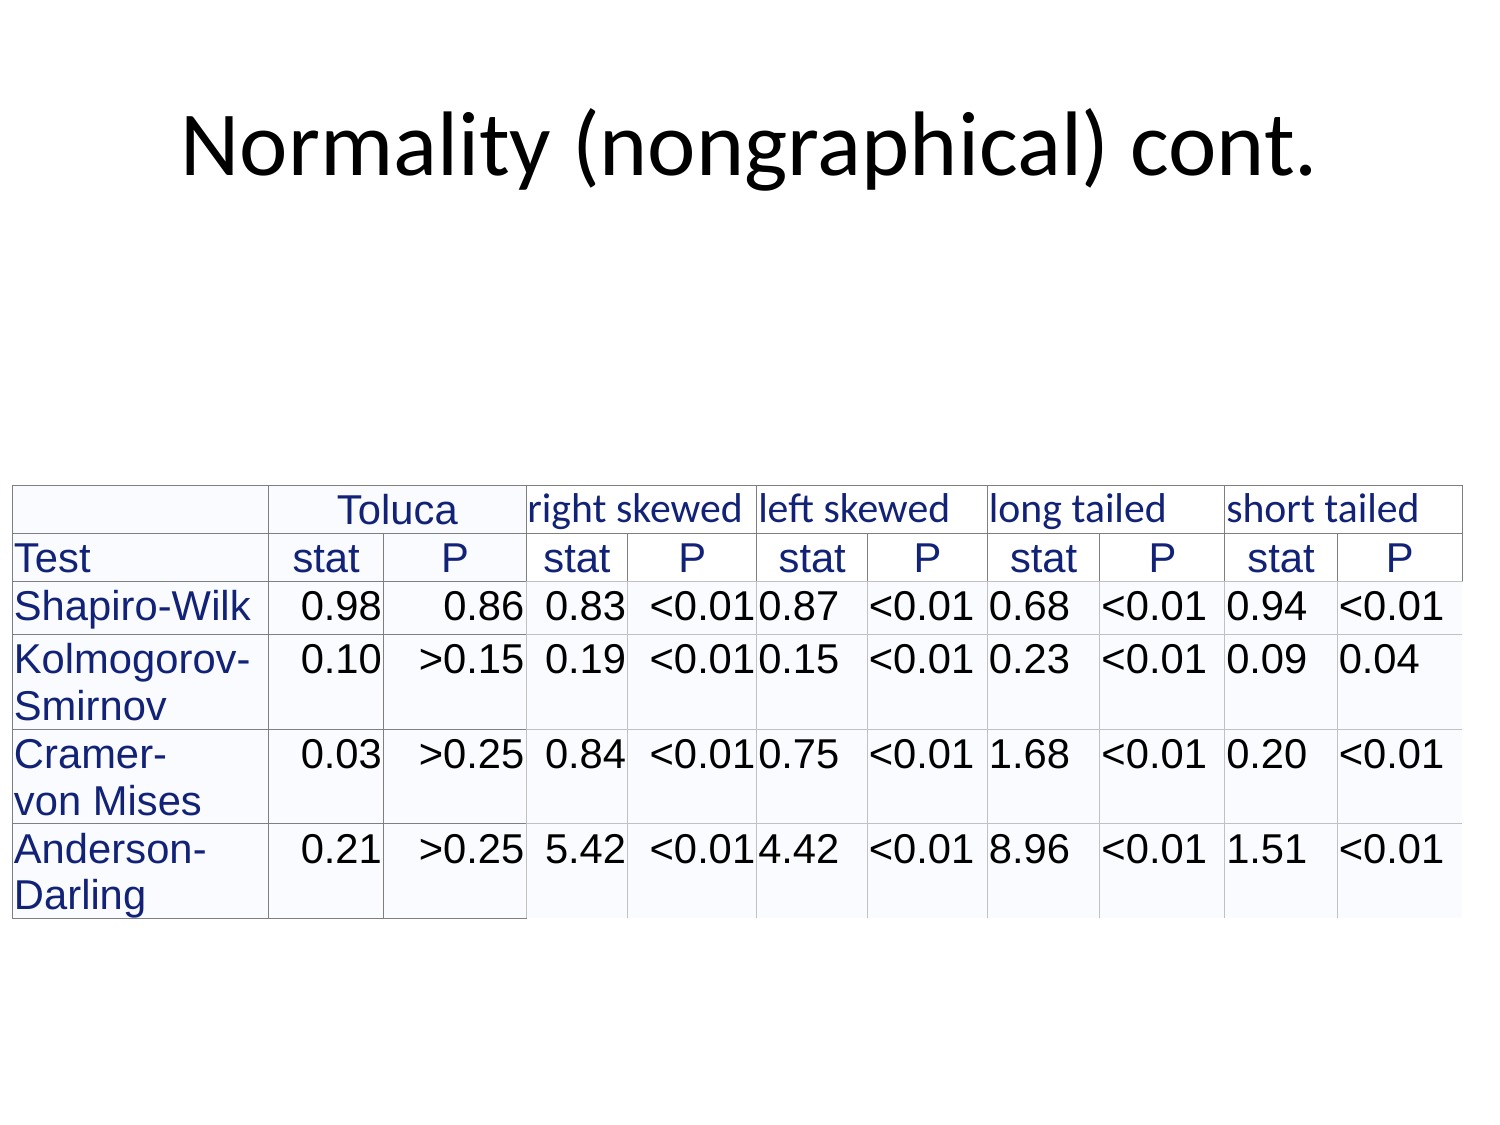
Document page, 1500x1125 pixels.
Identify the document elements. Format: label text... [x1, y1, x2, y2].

table_cell P [384, 534, 526, 581]
table_cell <0.01 [868, 730, 987, 823]
table_cell stat [757, 534, 867, 581]
table_cell 1.51 [1225, 824, 1337, 918]
table_cell P [1100, 534, 1224, 581]
table_cell Test [13, 534, 268, 581]
table_header long tailed [988, 486, 1224, 533]
table_cell Kolmogorov-Smirnov [13, 635, 268, 729]
table_cell P [628, 534, 756, 581]
table_cell <0.01 [628, 635, 756, 729]
table_cell Anderson-Darling [13, 824, 268, 918]
table_cell <0.01 [868, 824, 987, 918]
table_cell P [1338, 534, 1462, 581]
table_header [13, 486, 268, 533]
table_cell stat [269, 534, 383, 581]
table_cell 0.15 [757, 635, 867, 729]
table_cell 0.10 [269, 635, 383, 729]
table_cell >0.15 [384, 635, 526, 729]
table_cell 8.96 [988, 824, 1099, 918]
table_cell <0.01 [1100, 582, 1224, 634]
table_cell 0.19 [527, 635, 627, 729]
table_cell 0.87 [757, 582, 867, 634]
table_cell >0.25 [384, 824, 526, 918]
table_cell 0.86 [384, 582, 526, 634]
table_cell 0.09 [1225, 635, 1337, 729]
table_cell 0.03 [269, 730, 383, 823]
table_cell Shapiro-Wilk [13, 582, 268, 634]
table_cell 0.20 [1225, 730, 1337, 823]
table_cell <0.01 [868, 635, 987, 729]
table_cell 0.83 [527, 582, 627, 634]
table_header right skewed [527, 486, 756, 533]
table_cell 0.21 [269, 824, 383, 918]
table_cell >0.25 [384, 730, 526, 823]
table_cell 0.98 [269, 582, 383, 634]
table_cell <0.01 [868, 582, 987, 634]
table_cell 0.68 [988, 582, 1099, 634]
table_cell 5.42 [527, 824, 627, 918]
table_cell <0.01 [1338, 730, 1462, 823]
table_cell 1.68 [988, 730, 1099, 823]
table_cell Cramer- von Mises [13, 730, 268, 823]
table_cell P [868, 534, 987, 581]
table_cell <0.01 [1338, 824, 1462, 918]
table_cell 0.94 [1225, 582, 1337, 634]
table_cell <0.01 [1338, 582, 1462, 634]
table_cell 0.04 [1338, 635, 1462, 729]
table_cell 0.75 [757, 730, 867, 823]
table_cell stat [988, 534, 1099, 581]
table_cell <0.01 [628, 824, 756, 918]
table_cell stat [1225, 534, 1337, 581]
table_cell <0.01 [628, 582, 756, 634]
table_cell <0.01 [1100, 635, 1224, 729]
table_cell <0.01 [1100, 730, 1224, 823]
table_cell 0.23 [988, 635, 1099, 729]
table_header Toluca [269, 486, 526, 533]
table_header short tailed [1225, 486, 1462, 533]
table_cell <0.01 [1100, 824, 1224, 918]
table_cell stat [527, 534, 627, 581]
table_cell 0.84 [527, 730, 627, 823]
title Normality (nongraphical) cont. [75, 45, 1425, 233]
table_header left skewed [757, 486, 987, 533]
table_cell <0.01 [628, 730, 756, 823]
table_cell 4.42 [757, 824, 867, 918]
